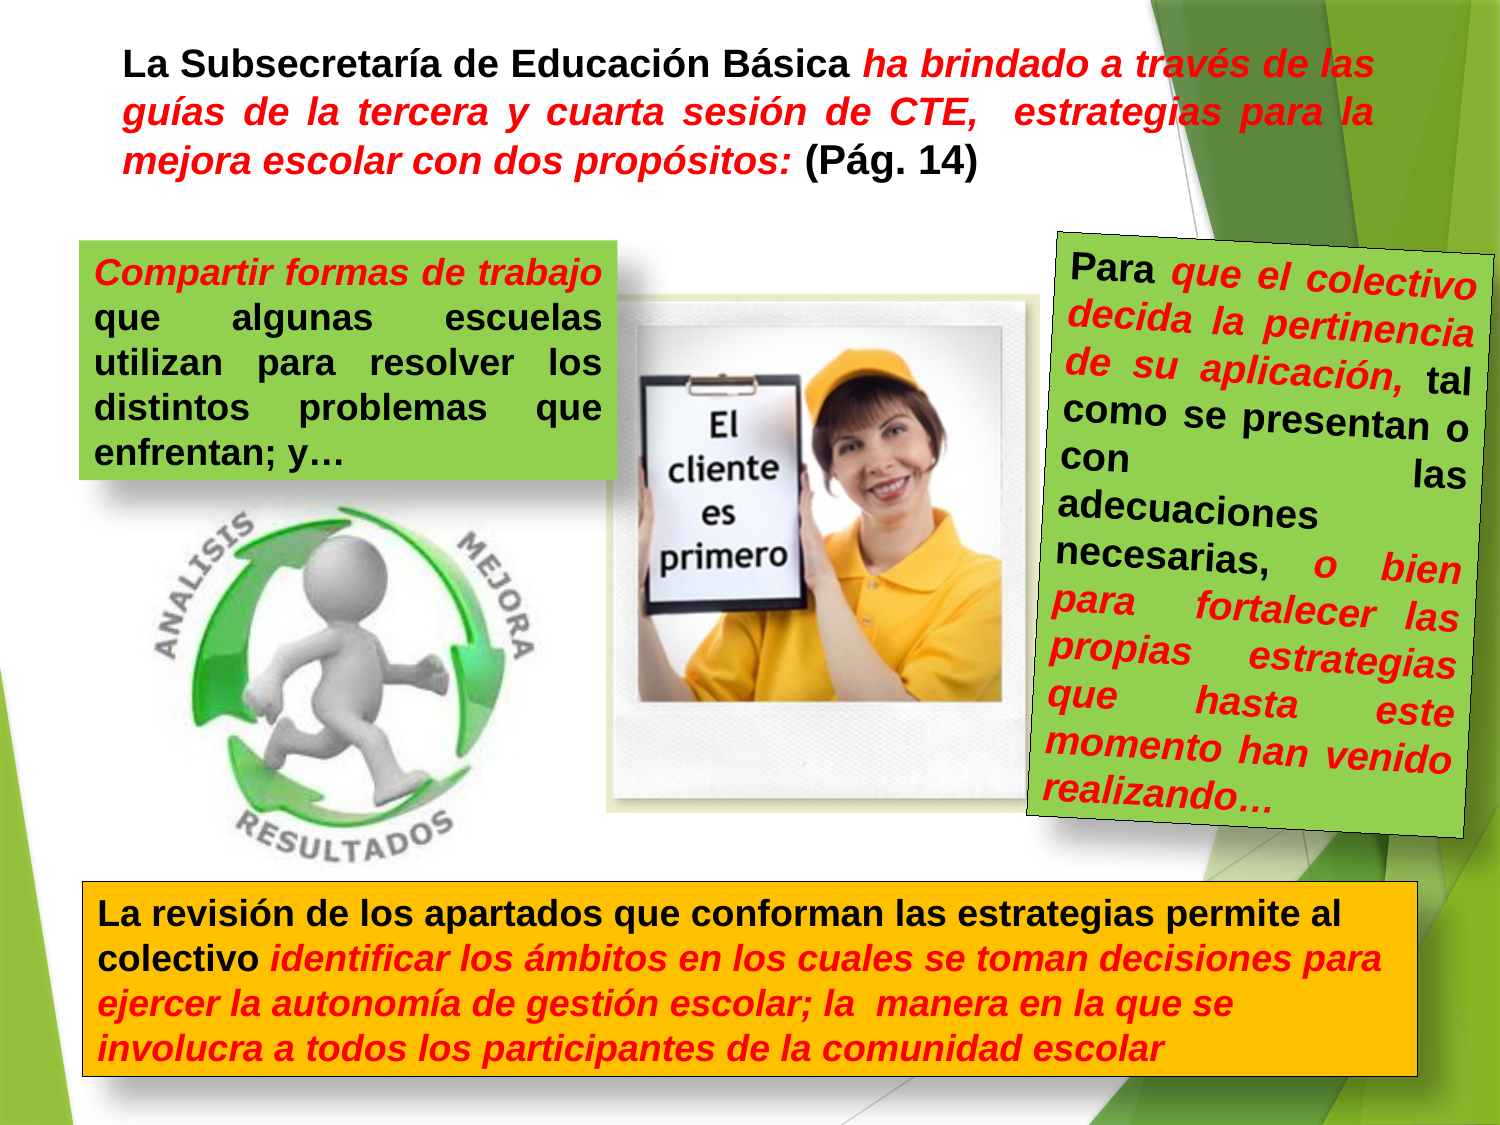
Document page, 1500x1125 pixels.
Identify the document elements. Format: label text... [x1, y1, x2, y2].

text_box Compartir formas de trabajo que algunas escuelas utilizan para resolver los distintos problemas que enfrentan; y… [79, 240, 618, 481]
text_box La revisión de los apartados que conforman las estrategias permite al colectivo identificar los ámbitos en los cuales se toman decisiones para ejercer la autonomía de gestión escolar; la manera en la que se involucra a todos los participantes de la comunidad escolar [82, 881, 1418, 1077]
text_box La Subsecretaría de Educación Básica ha brindado a través de las guías de la tercera y cuarta sesión de CTE, estrategias para la mejora escolar con dos propósitos: (Pág. 14) [107, 30, 1391, 191]
picture [124, 491, 576, 876]
text_box Para que el colectivo decida la pertinencia de su aplicación, tal como se presentan o con las adecuaciones necesarias, o bien para fortalecer las propias estrategias que hasta este momento han venido realizando… [1044, 231, 1495, 839]
picture [606, 294, 1041, 813]
